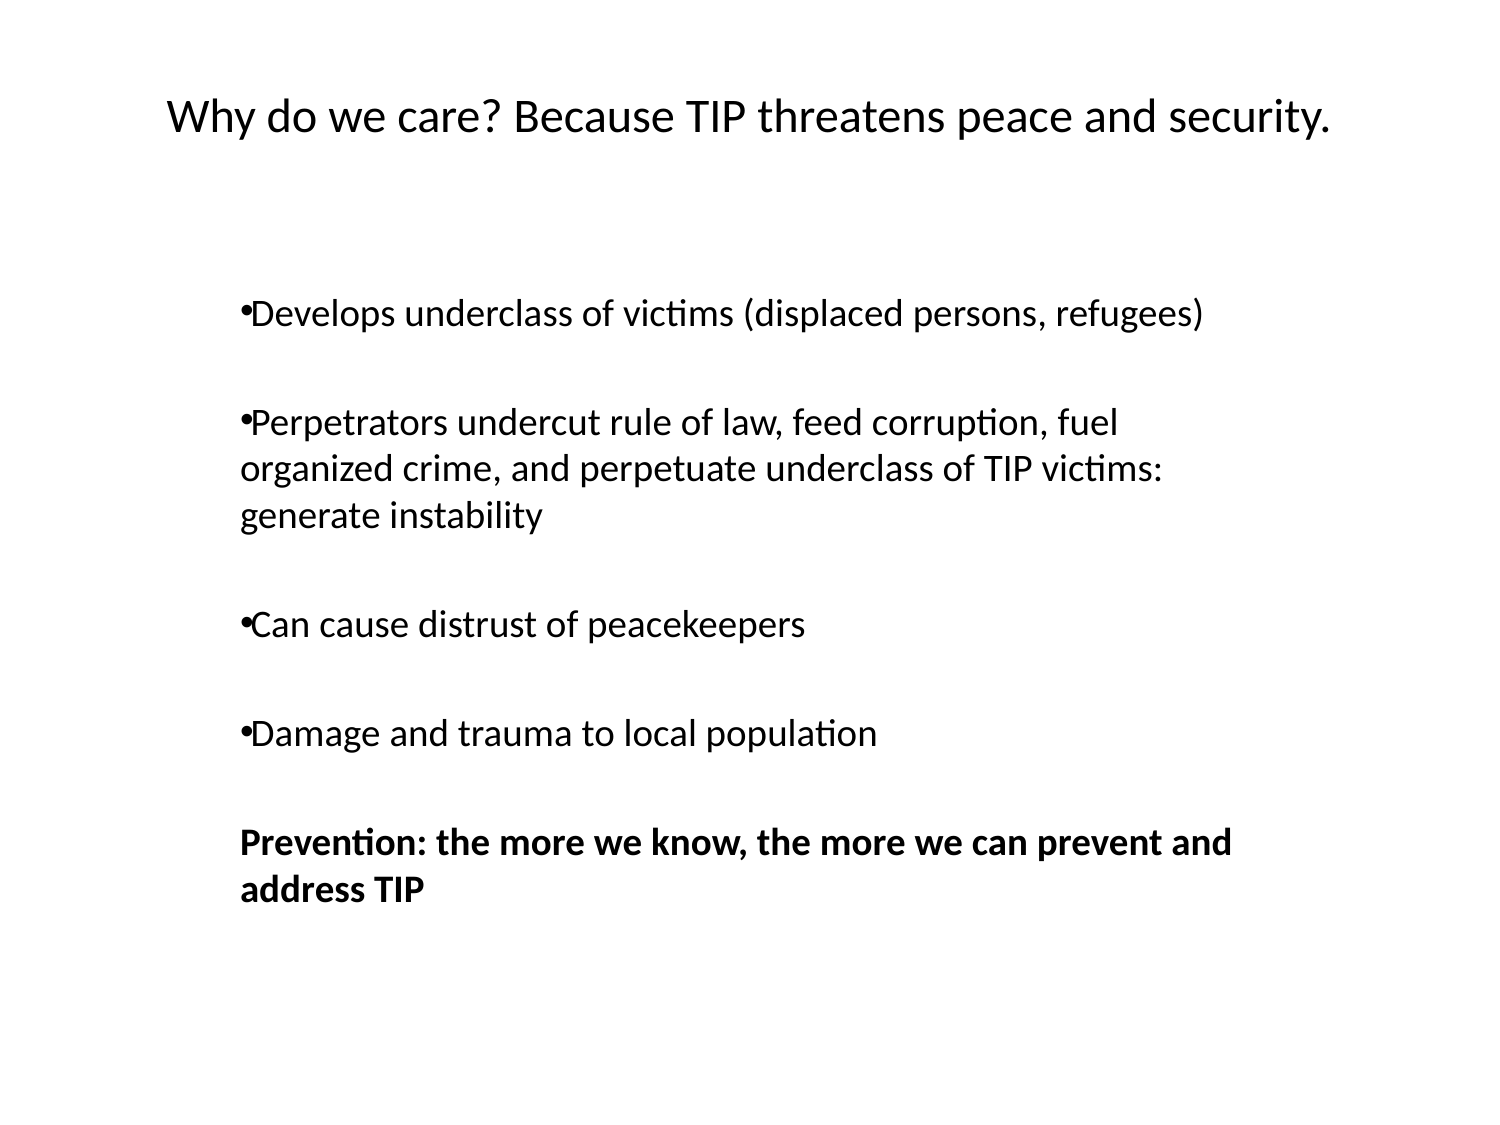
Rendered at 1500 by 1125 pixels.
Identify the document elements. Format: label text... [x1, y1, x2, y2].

subtitle Develops underclass of victims (displaced persons, refugees) Perpetrators undercut rule of law, feed corruption, fuel organized crime, and perpetuate underclass of TIP victims: generate instability Can cause distrust of peacekeepers Damage and trauma to local population Prevention: the more we know, the more we can prevent and address TIP [225, 224, 1275, 925]
title Why do we care? Because TIP threatens peace and security. [112, 62, 1388, 225]
